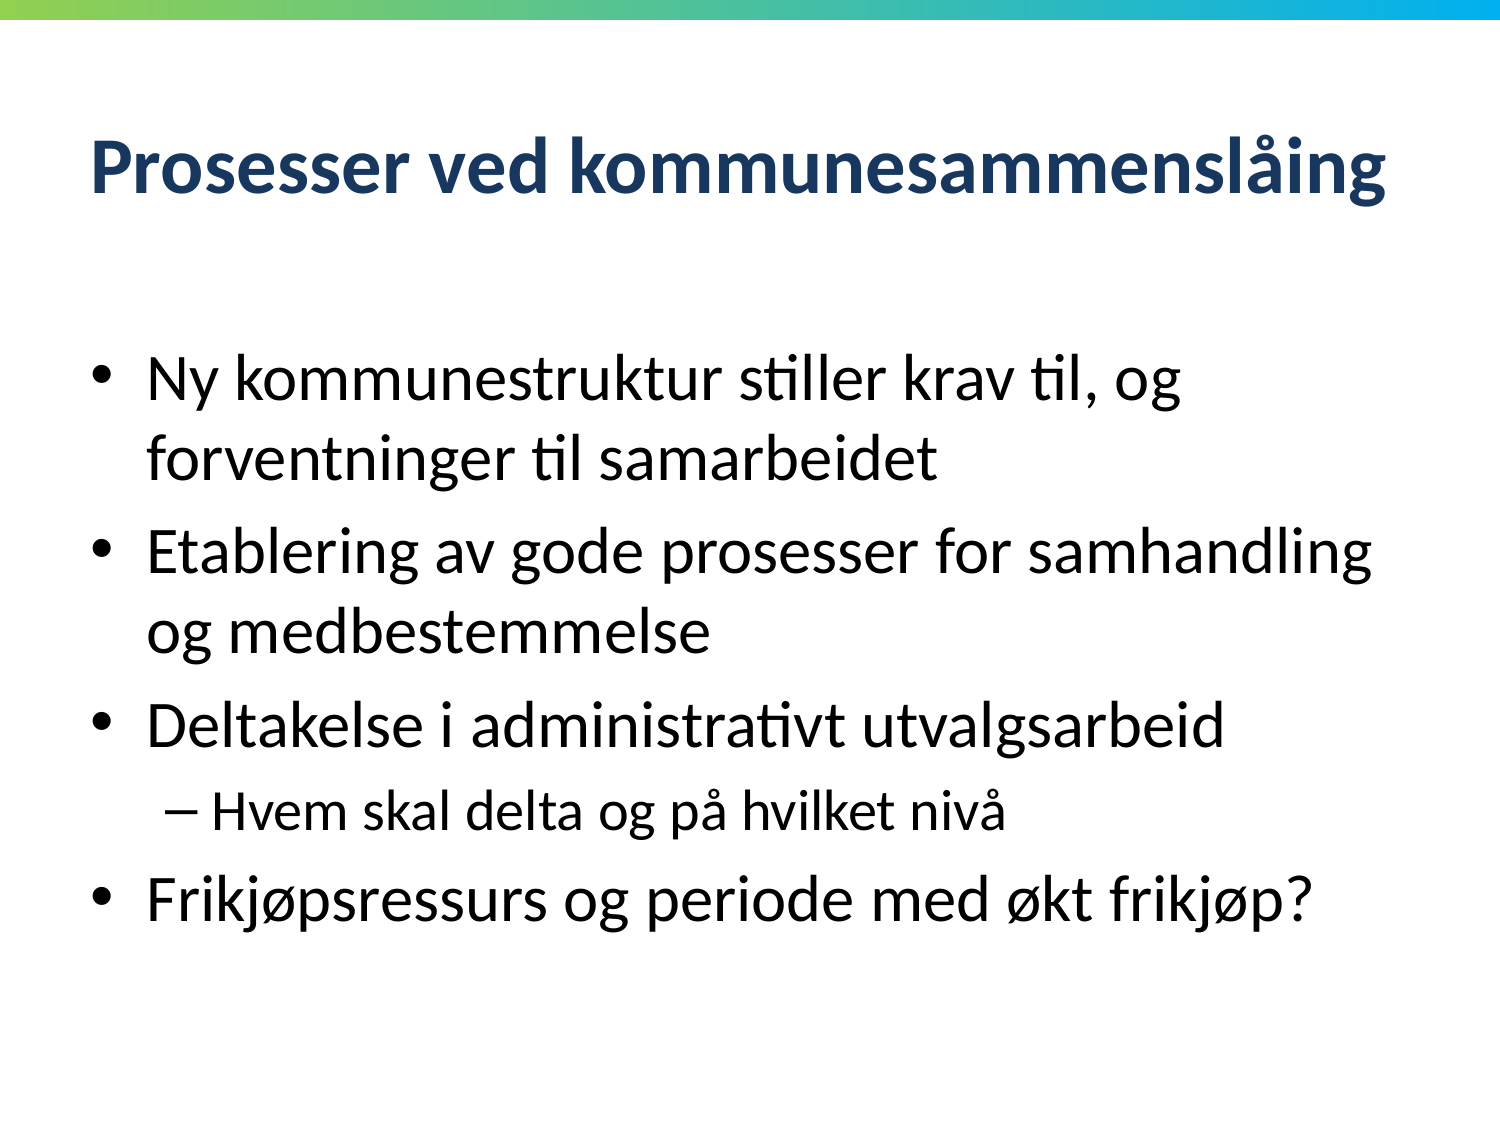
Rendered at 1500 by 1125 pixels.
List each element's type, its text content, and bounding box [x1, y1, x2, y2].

list Ny kommunestruktur stiller krav til, og forventninger til samarbeidet Etablering av gode prosesser for samhandling og medbestemmelse Deltakelse i administrativt utvalgsarbeid Hvem skal delta og på hvilket nivå Frikjøpsressurs og periode med økt frikjøp? [75, 326, 1425, 1022]
title Prosesser ved kommunesammenslåing [75, 67, 1425, 256]
